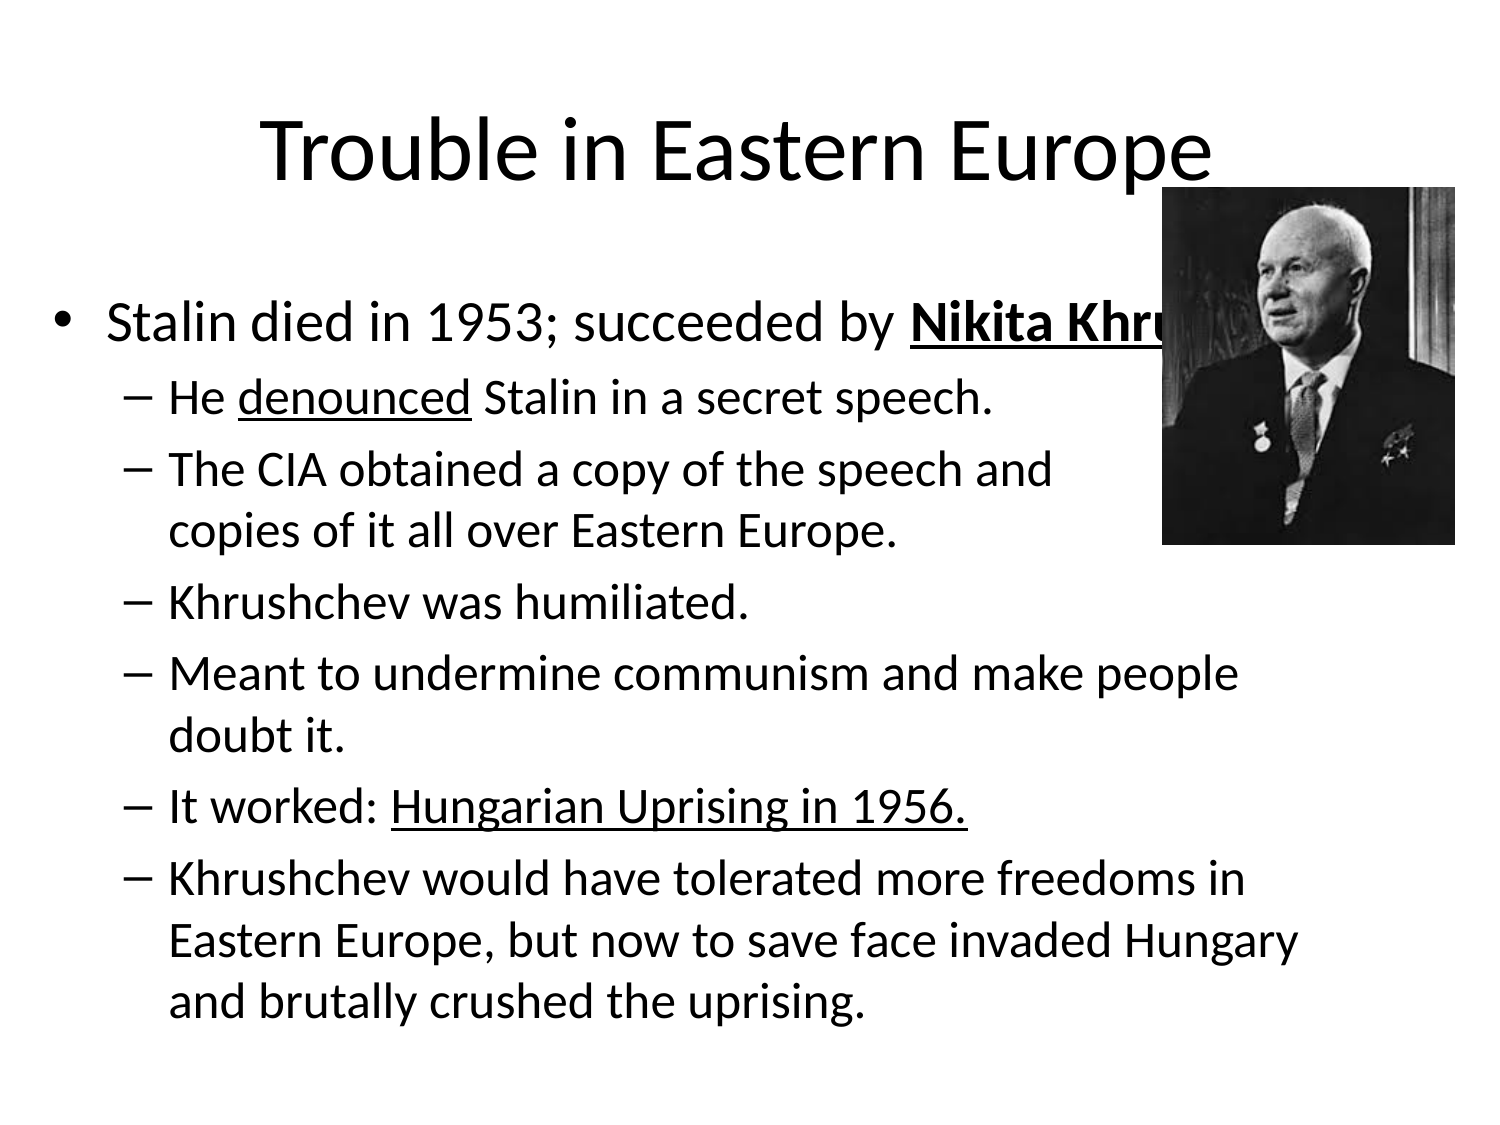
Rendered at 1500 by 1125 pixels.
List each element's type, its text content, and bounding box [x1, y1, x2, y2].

list Stalin died in 1953; succeeded by Nikita Khrushchev. He denounced Stalin in a secret speech. The CIA obtained a copy of the speech and spread copies of it all over Eastern Europe. Khrushchev was humiliated. Meant to undermine communism and make people doubt it. It worked: Hungarian Uprising in 1956. Khrushchev would have tolerated more freedoms in Eastern Europe, but now to save face invaded Hungary and brutally crushed the uprising. [37, 275, 1388, 1088]
picture [1162, 187, 1455, 545]
title Trouble in Eastern Europe [62, 50, 1413, 238]
